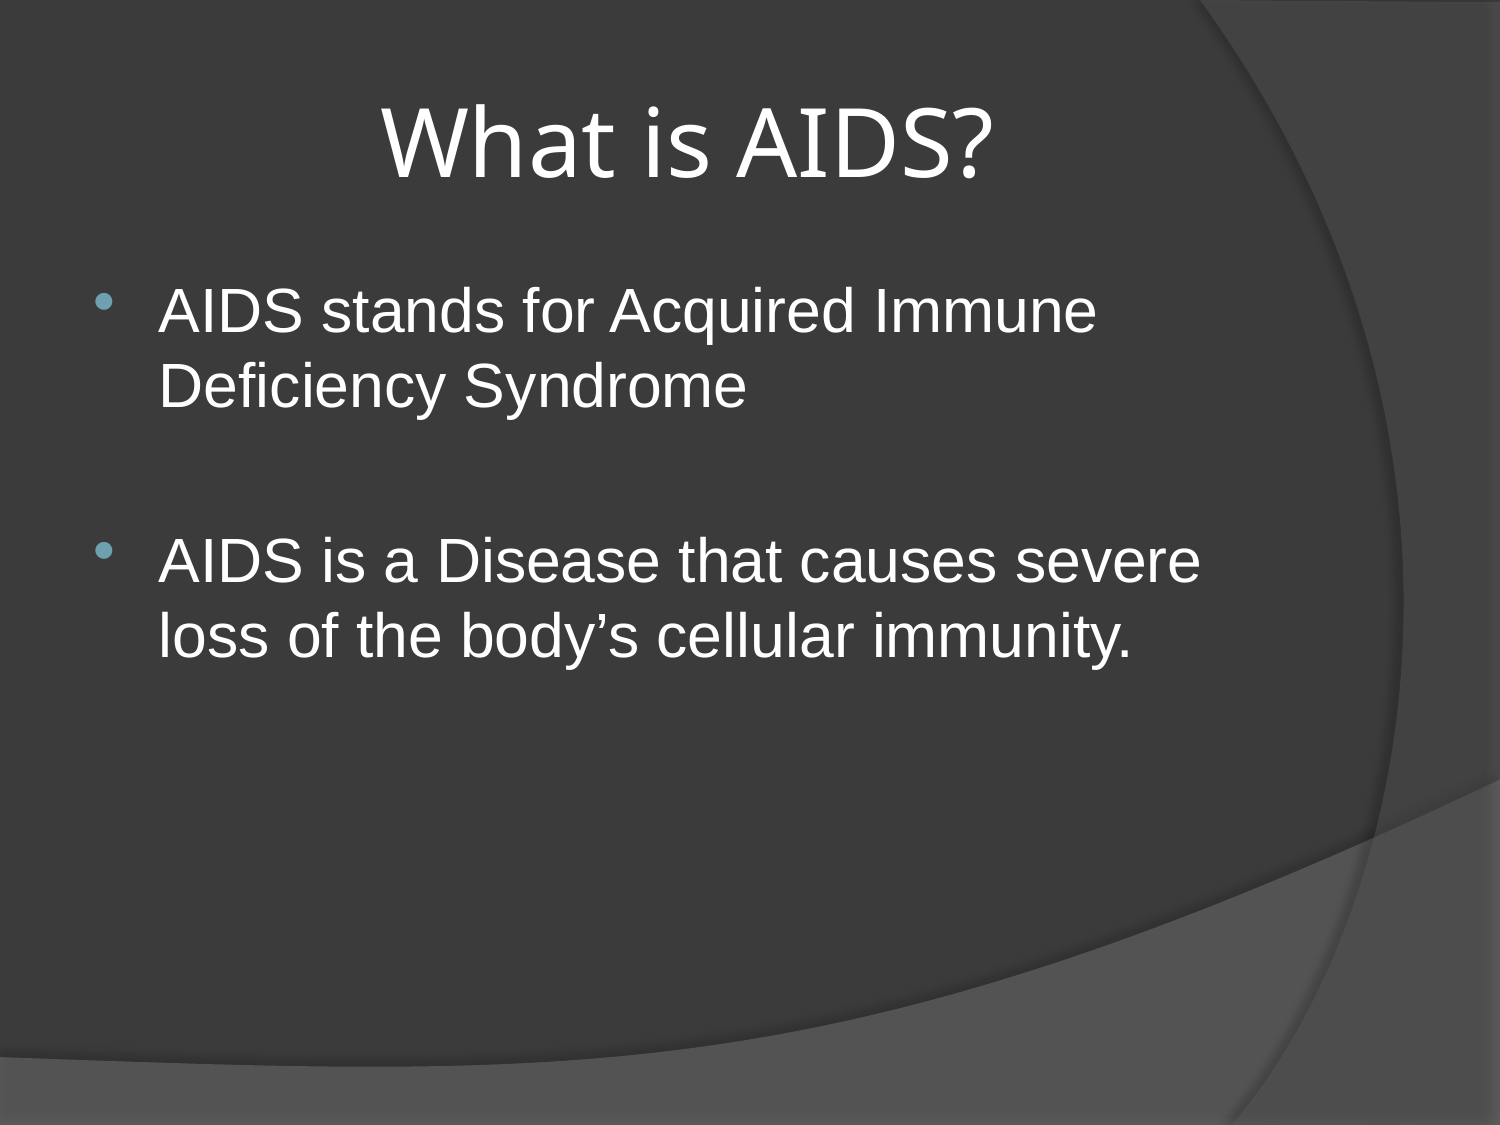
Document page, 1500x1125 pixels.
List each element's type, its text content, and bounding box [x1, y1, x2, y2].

list AIDS stands for Acquired Immune Deficiency Syndrome AIDS is a Disease that causes severe loss of the body’s cellular immunity. [75, 262, 1300, 1005]
title What is AIDS? [75, 45, 1300, 233]
